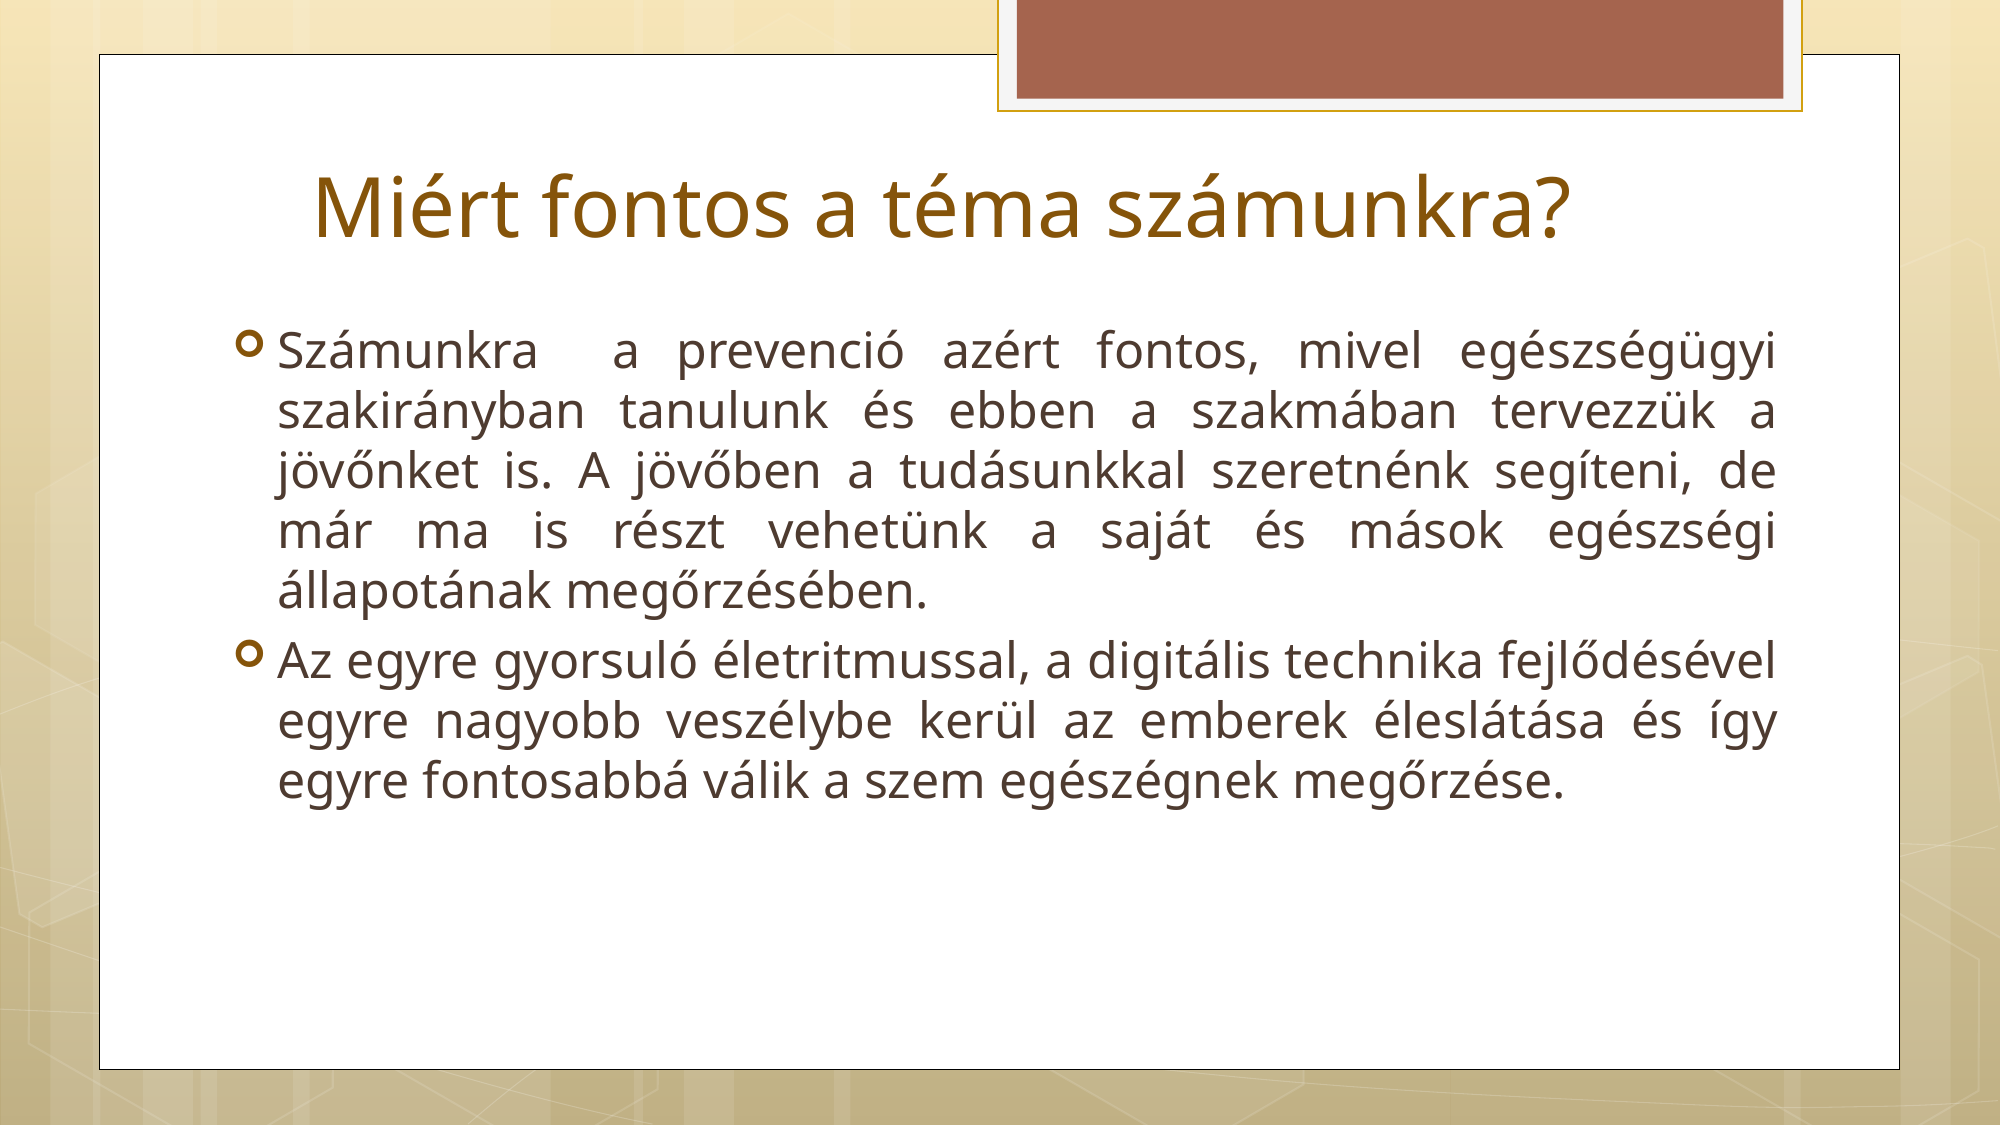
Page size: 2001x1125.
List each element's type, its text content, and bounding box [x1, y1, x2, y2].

list Számunkra a prevenció azért fontos, mivel egészségügyi szakirányban tanulunk és ebben a szakmában tervezzük a jövőnket is. A jövőben a tudásunkkal szeretnénk segíteni, de már ma is részt vehetünk a saját és mások egészségi állapotának megőrzésében. Az egyre gyorsuló életritmussal, a digitális technika fejlődésével egyre nagyobb veszélybe kerül az emberek éleslátása és így egyre fontosabbá válik a szem egészégnek megőrzése. [206, 311, 1794, 887]
title Miért fontos a téma számunkra? [296, 74, 1834, 262]
